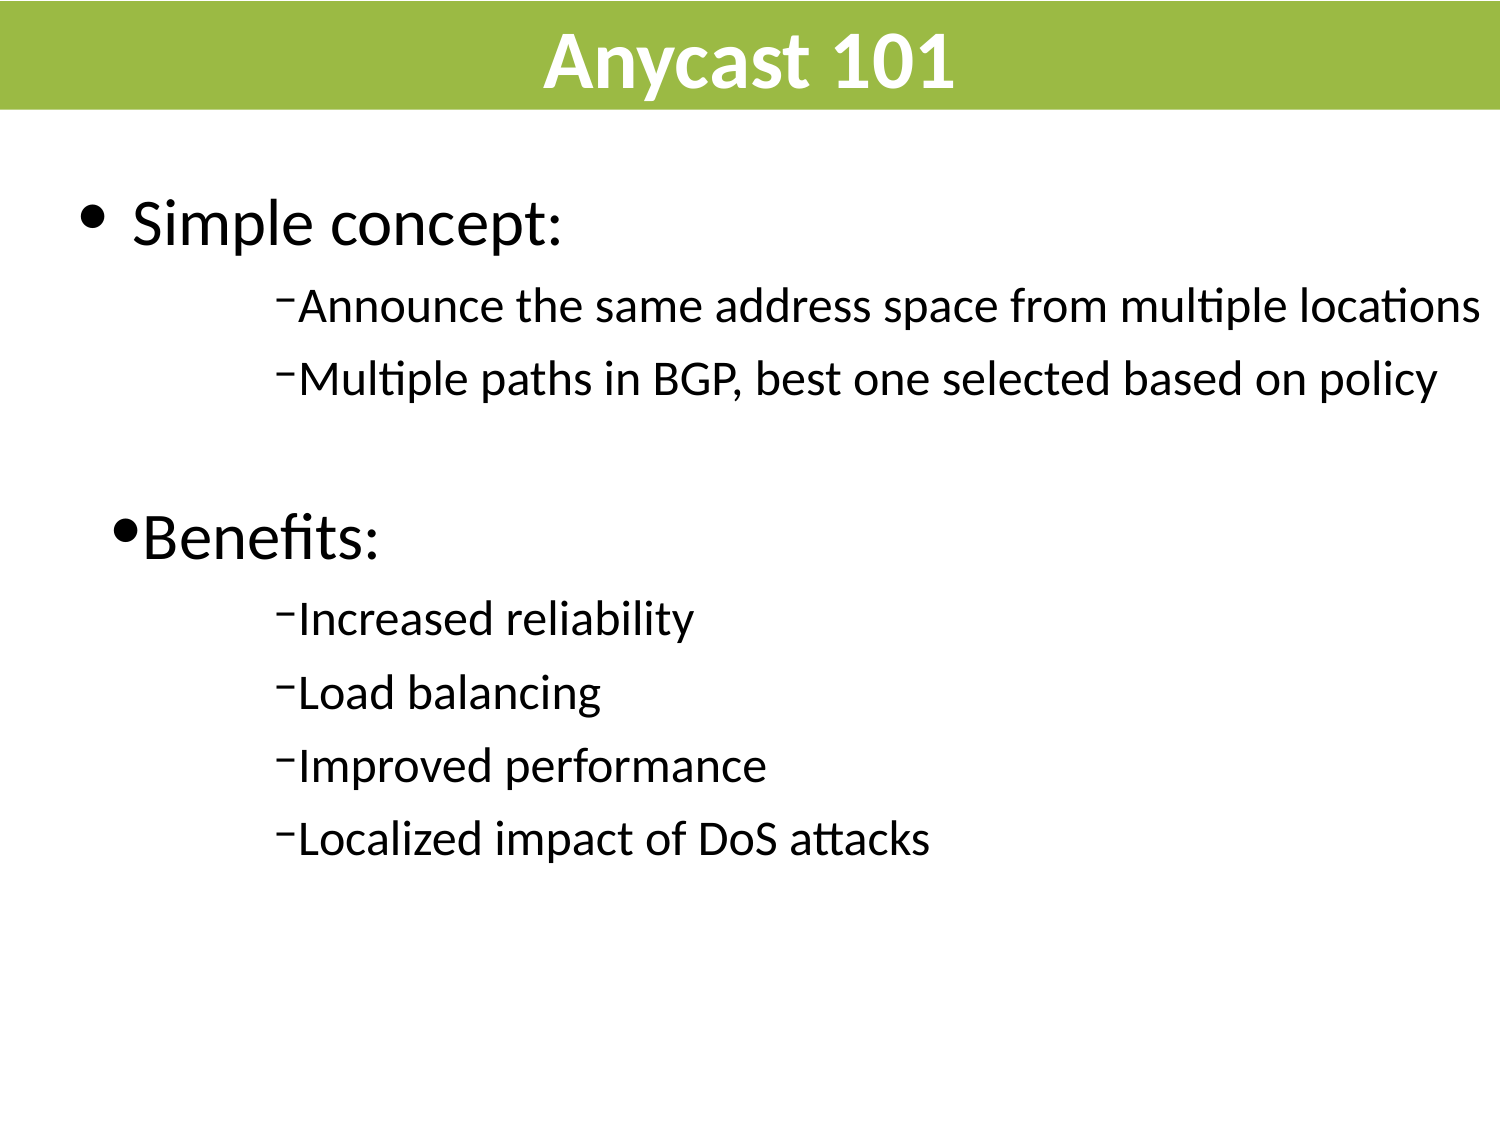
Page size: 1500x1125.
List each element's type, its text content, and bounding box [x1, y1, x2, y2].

list Simple concept: Announce the same address space from multiple locations Multiple paths in BGP, best one selected based on policy Benefits: Increased reliability Load balancing Improved performance Localized impact of DoS attacks [61, 171, 1500, 1098]
title Anycast 101 [0, 1, 1500, 110]
